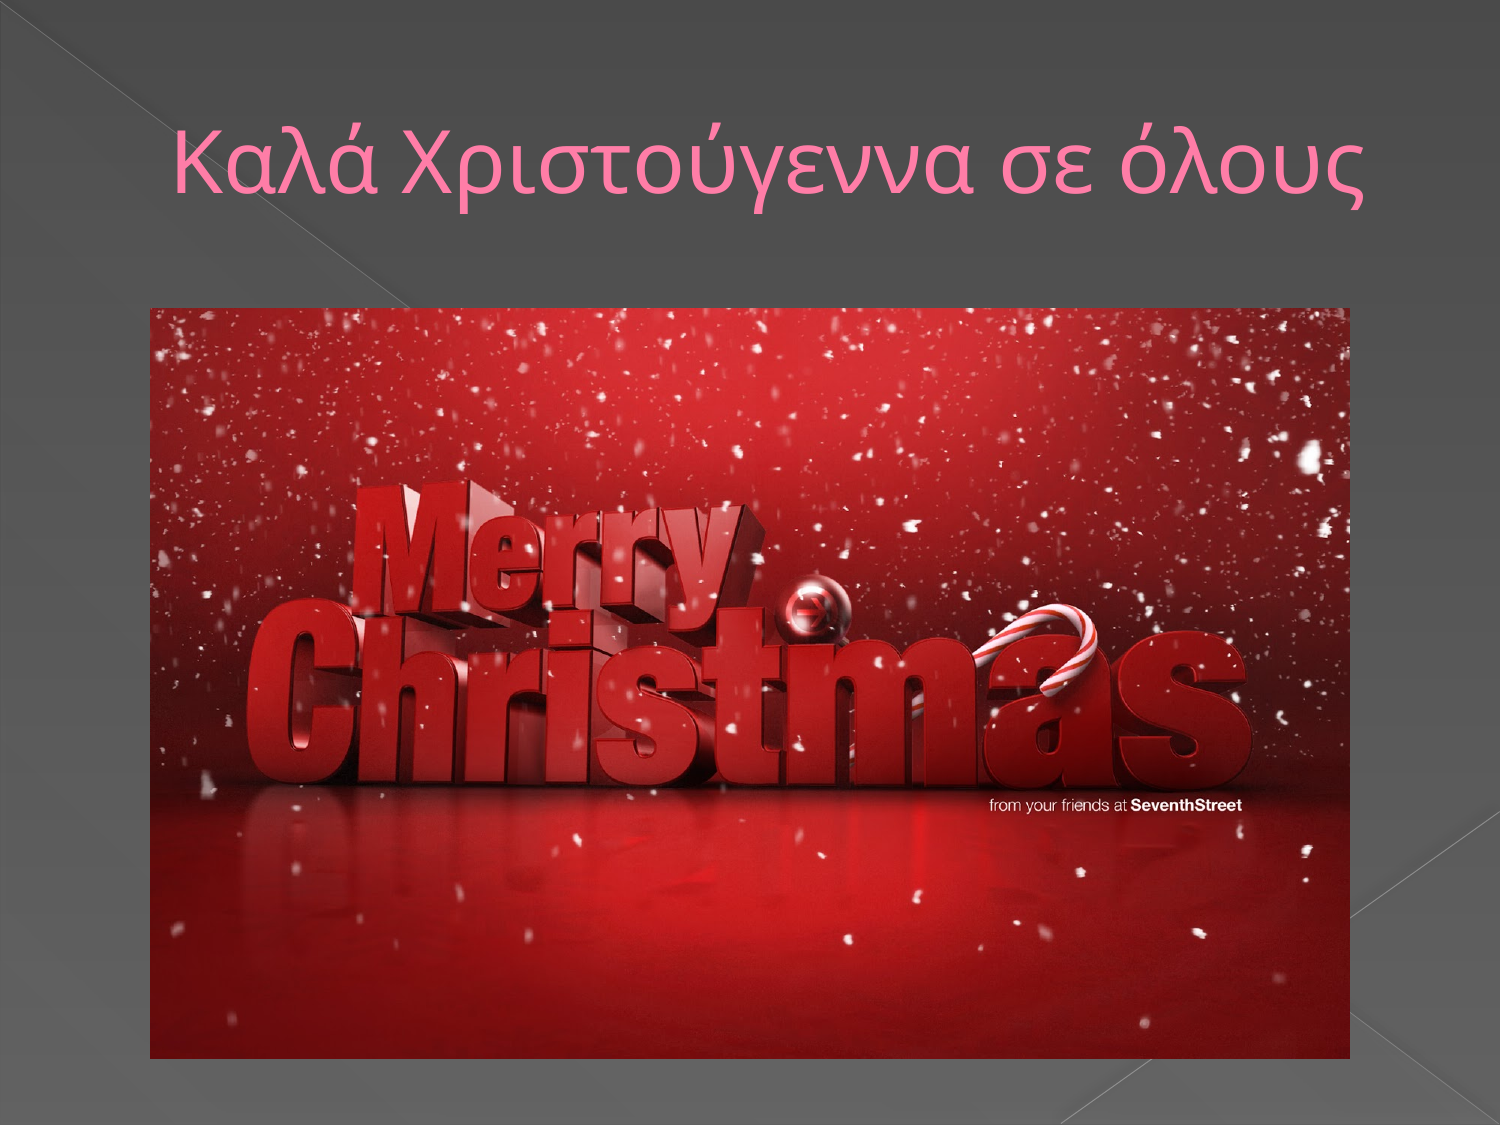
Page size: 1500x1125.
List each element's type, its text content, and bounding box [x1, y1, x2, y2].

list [149, 308, 1351, 1060]
title Καλά Χριστούγεννα σε όλους [75, 43, 1425, 274]
